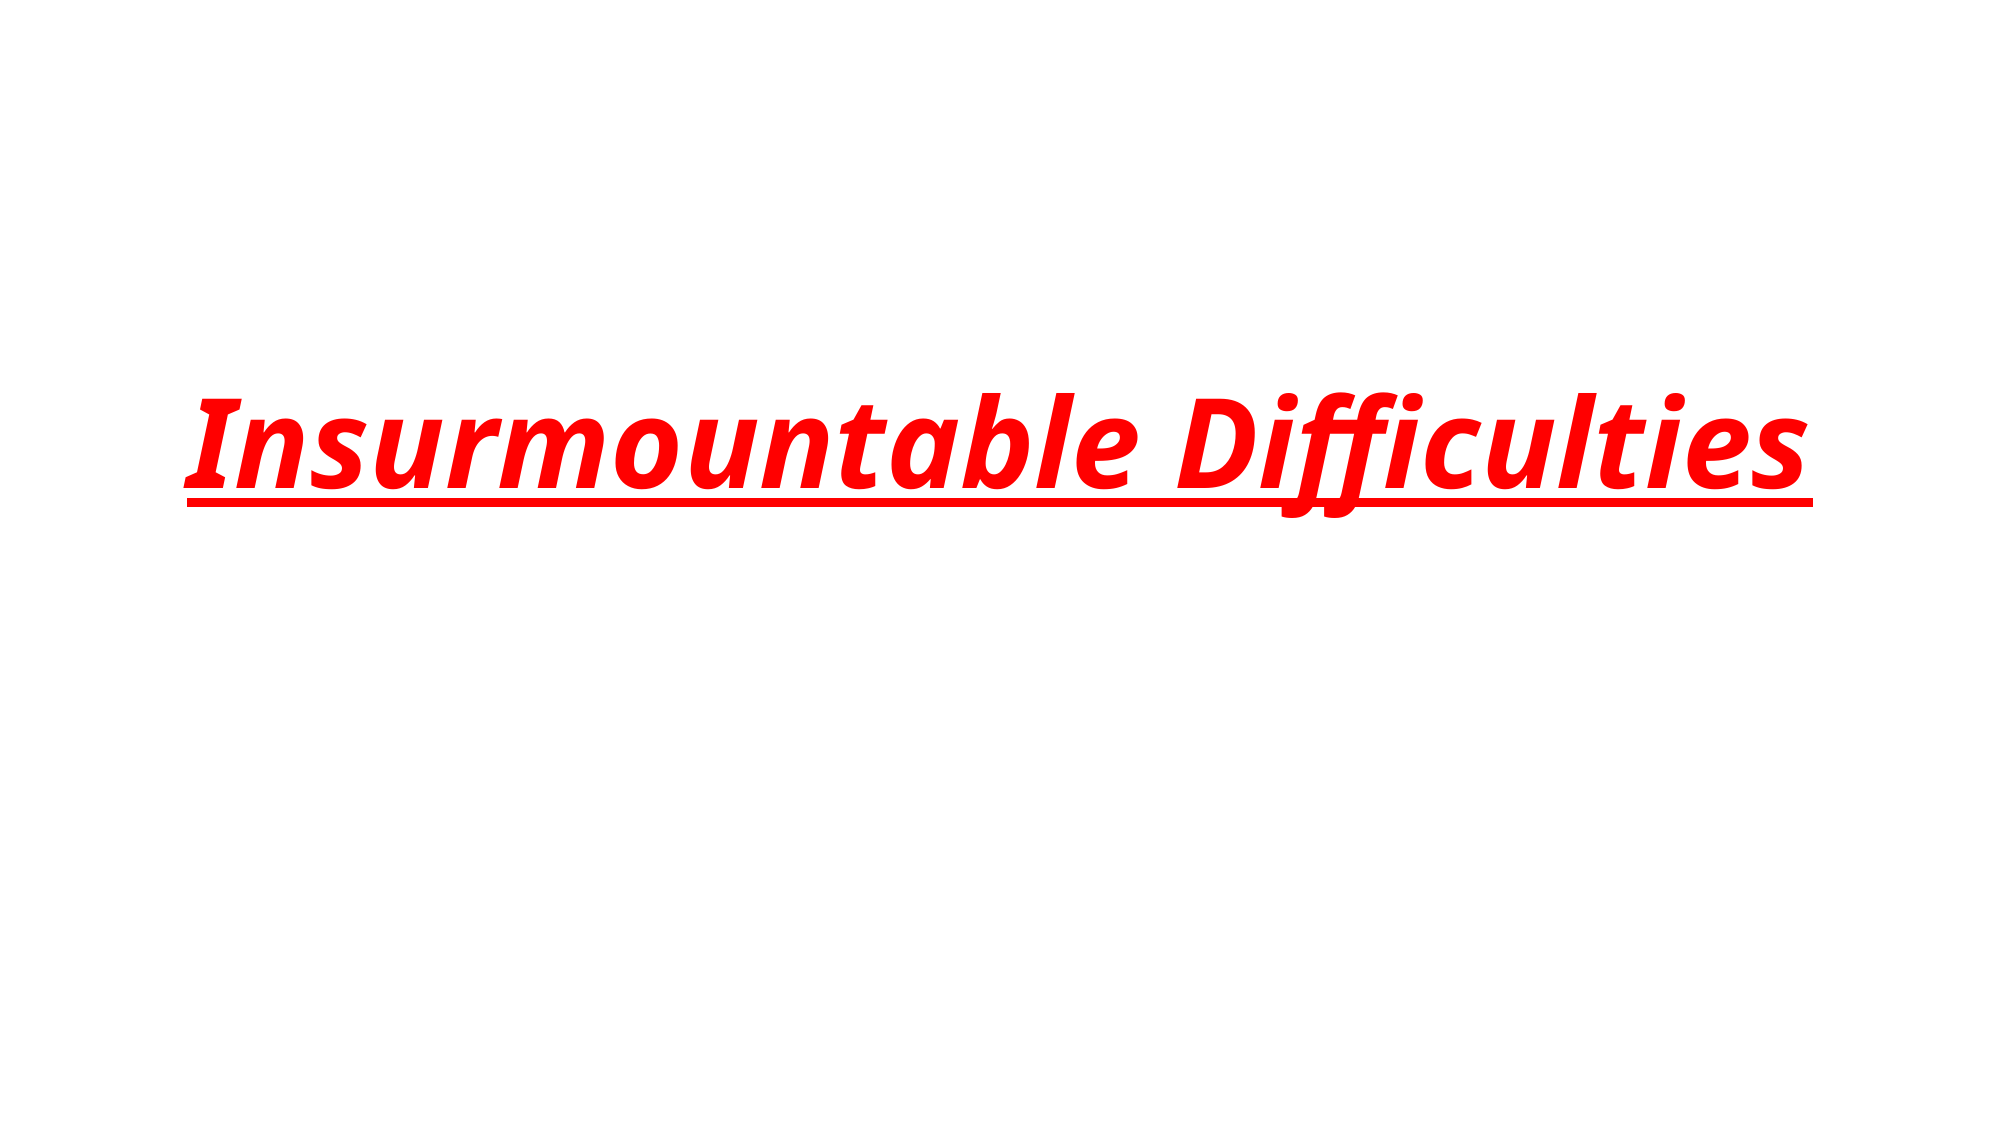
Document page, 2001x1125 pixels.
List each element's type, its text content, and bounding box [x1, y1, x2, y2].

title Insurmountable Difficulties [0, 0, 2000, 523]
